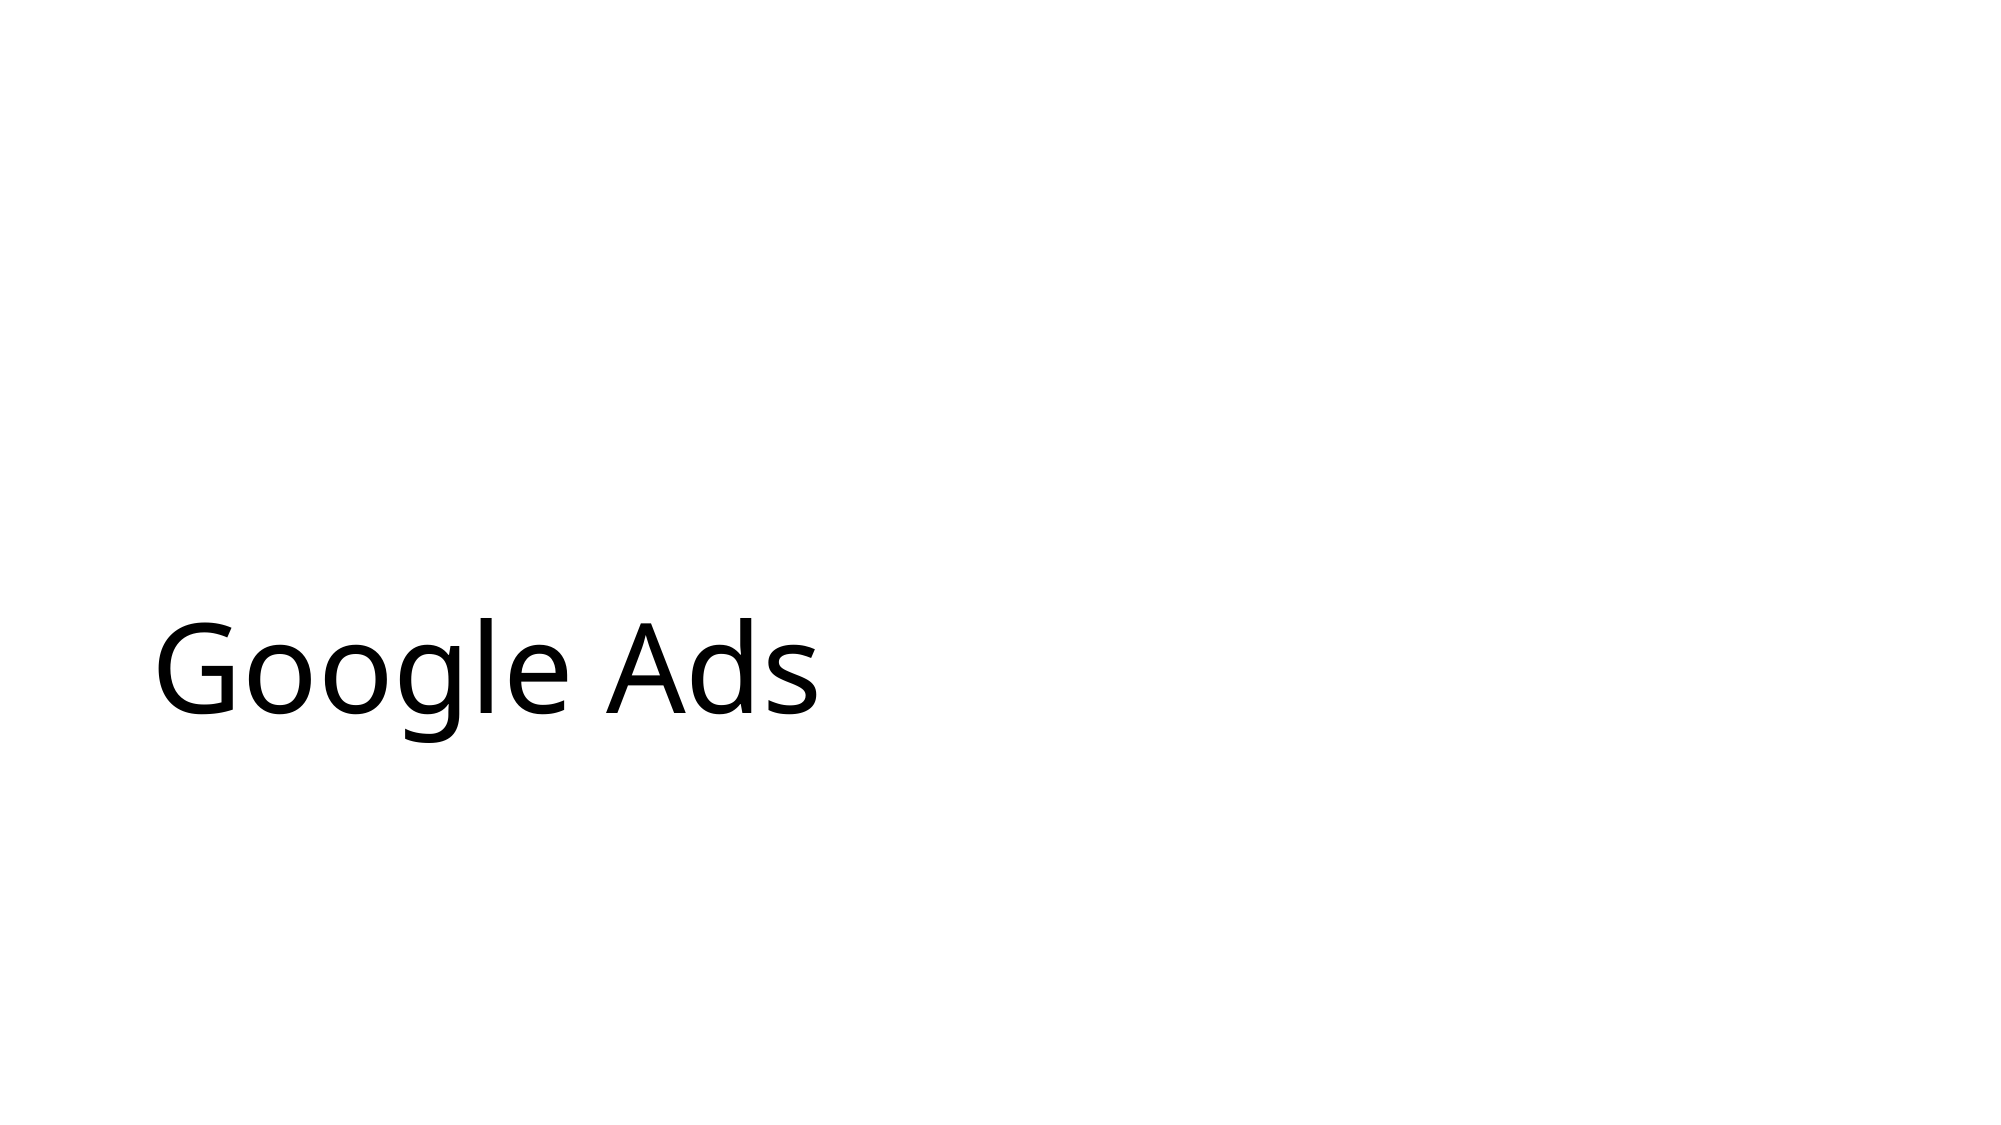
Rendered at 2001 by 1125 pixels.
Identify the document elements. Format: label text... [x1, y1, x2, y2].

title Google Ads [136, 280, 1862, 749]
